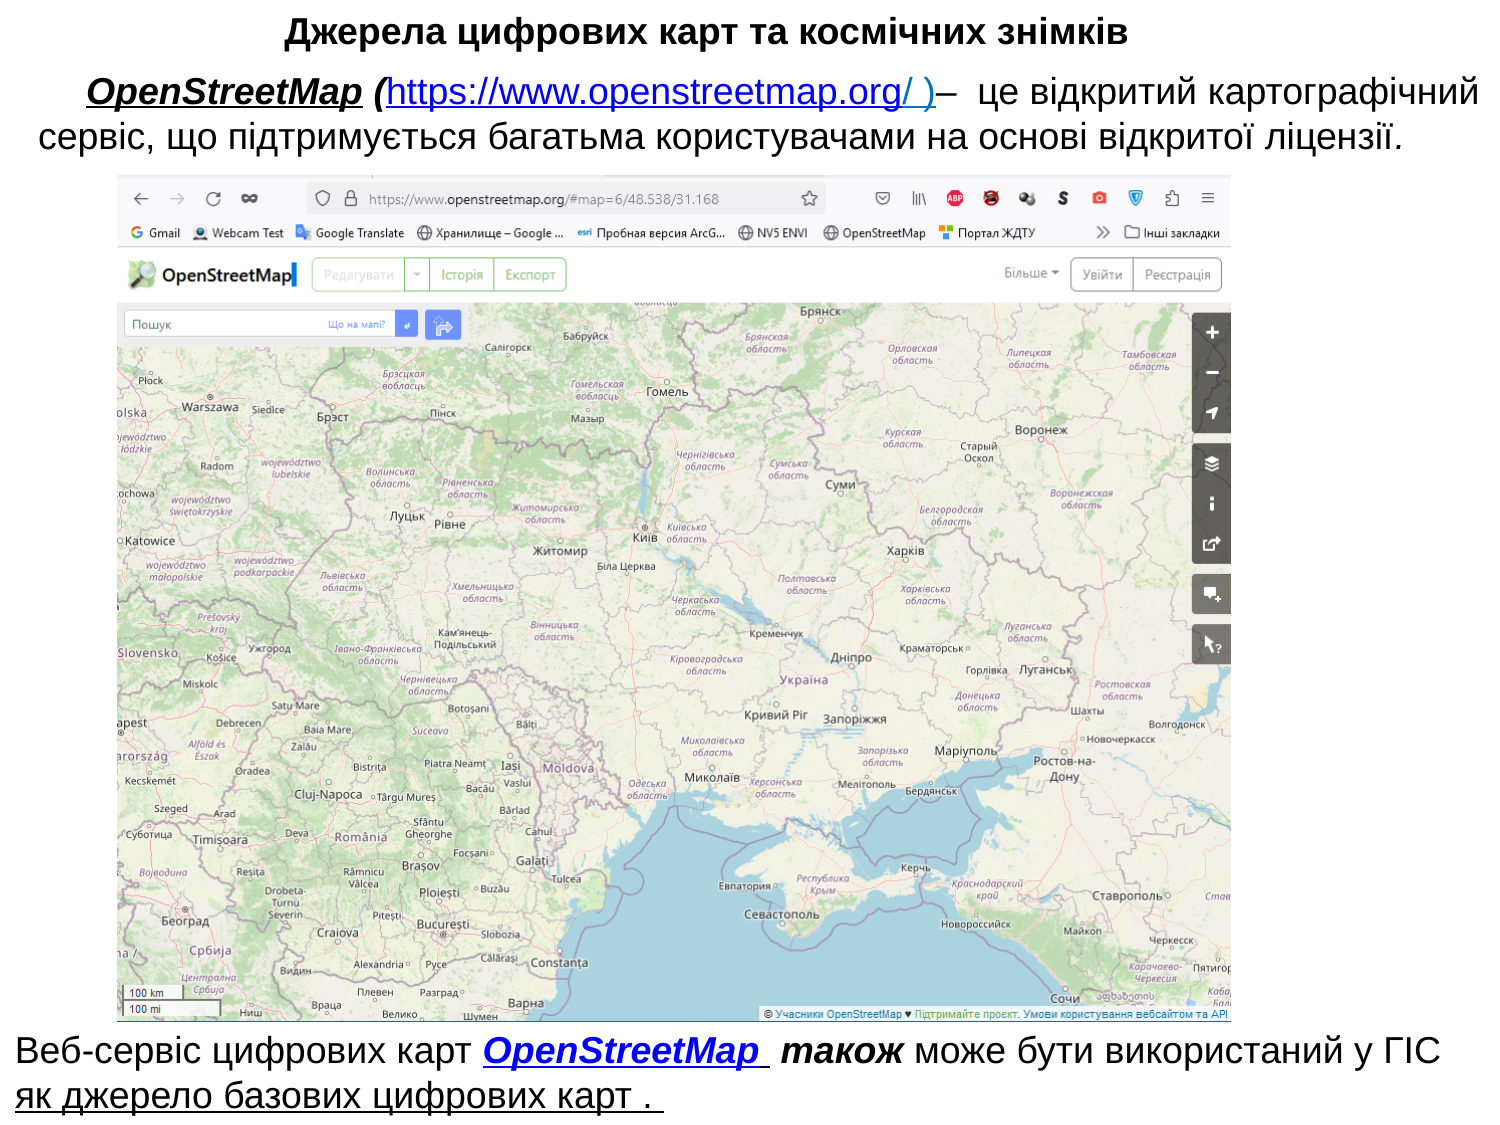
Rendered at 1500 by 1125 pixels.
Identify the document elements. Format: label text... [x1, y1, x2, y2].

text_box OpenStreetMap (https://www.openstreetmap.org/ )– це відкритий картографічний сервіс, що підтримується багатьма користувачами на основі відкритої ліцензії. [23, 59, 1500, 164]
picture [116, 175, 1231, 1022]
text_box Джерела цифрових карт та космічних знімків [269, 0, 1266, 59]
text_box Веб-сервіс цифрових карт OpenStreetMap також може бути використаний у ГІС як джерело базових цифрових карт . [0, 1018, 1500, 1124]
